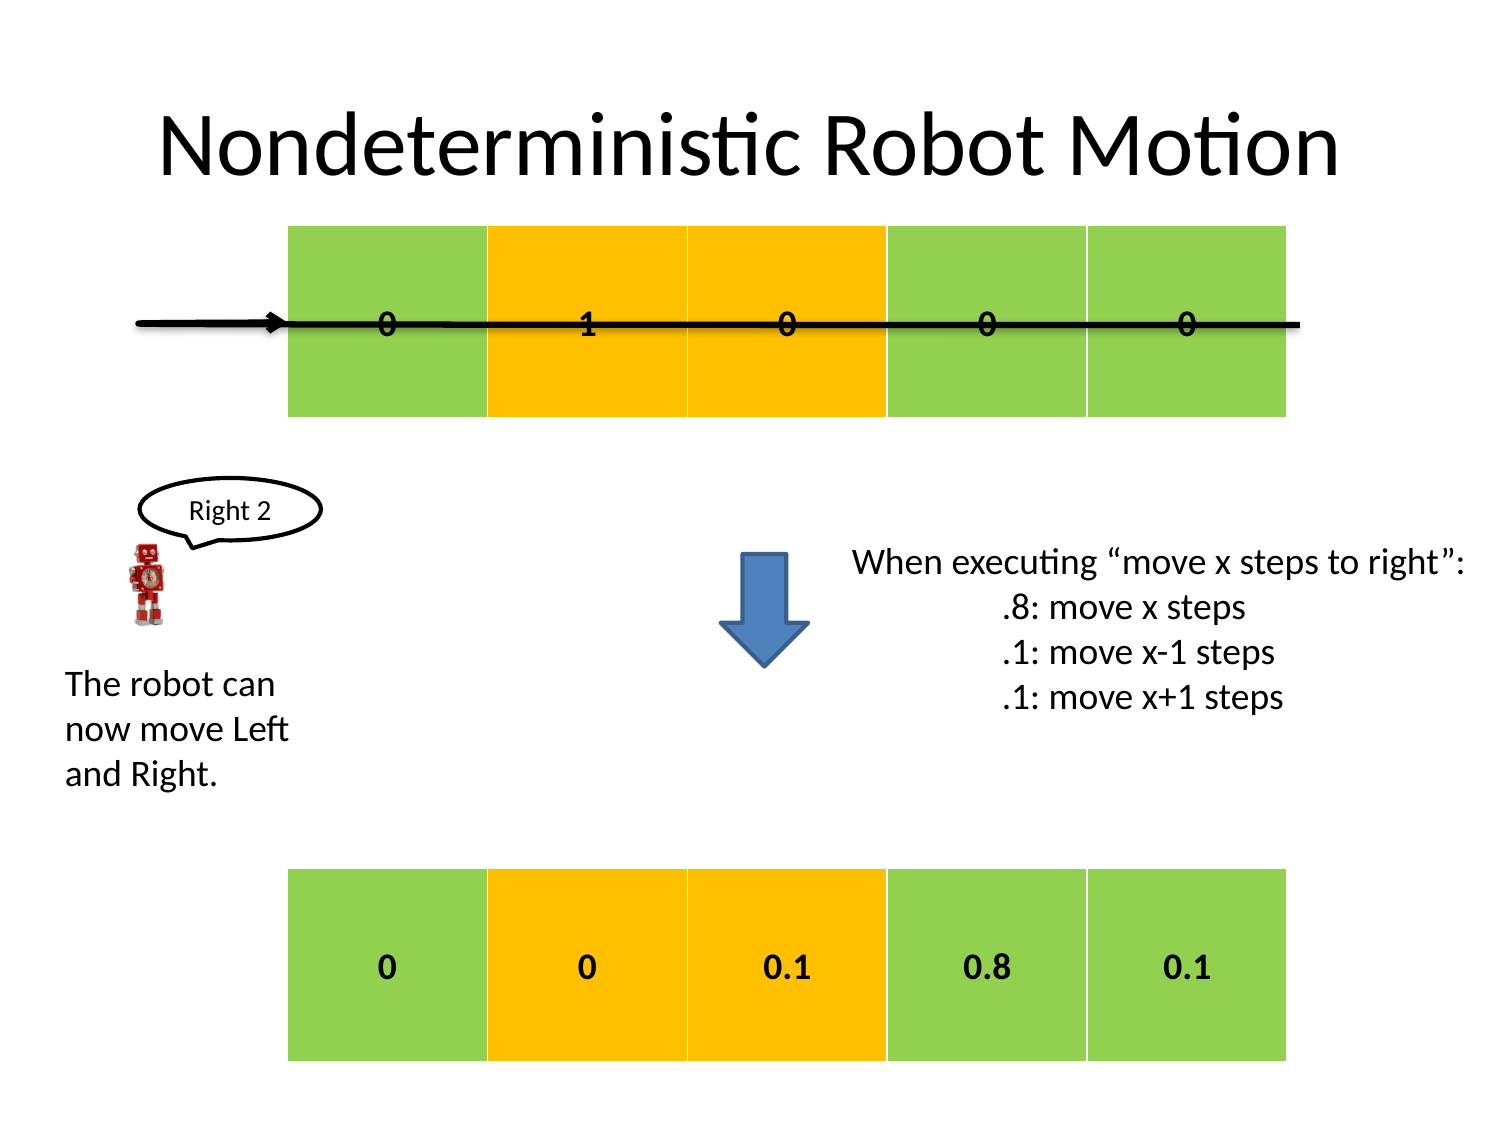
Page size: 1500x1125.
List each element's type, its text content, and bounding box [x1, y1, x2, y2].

table_header 1 [488, 336, 687, 417]
table_header 0 [488, 869, 687, 1061]
table_header 0 [288, 226, 487, 319]
text_box Right 2 [137, 475, 324, 550]
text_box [287, 322, 1301, 326]
text_box The robot can now move Left and Right. [50, 651, 357, 802]
table_header 0 [688, 226, 886, 319]
table_header 0 [288, 869, 487, 1061]
picture [102, 540, 191, 629]
table_header 0 [888, 336, 1086, 417]
table_header 0 [888, 226, 1086, 319]
table_header 0 [288, 336, 487, 417]
title Nondeterministic Robot Motion [75, 45, 1425, 233]
text_box When executing “move x steps to right”: .8: move x steps .1: move x-1 steps .1: move x+1 steps [837, 529, 1492, 725]
table_header 0 [688, 336, 886, 417]
table_header 0.1 [1088, 869, 1286, 1061]
table_header 0 [1088, 336, 1286, 417]
table_header 1 [488, 226, 687, 319]
table_header 0 [1088, 226, 1286, 319]
table_header 0.8 [888, 869, 1086, 1061]
table_header 0.1 [688, 869, 886, 1061]
text_box [718, 551, 811, 669]
